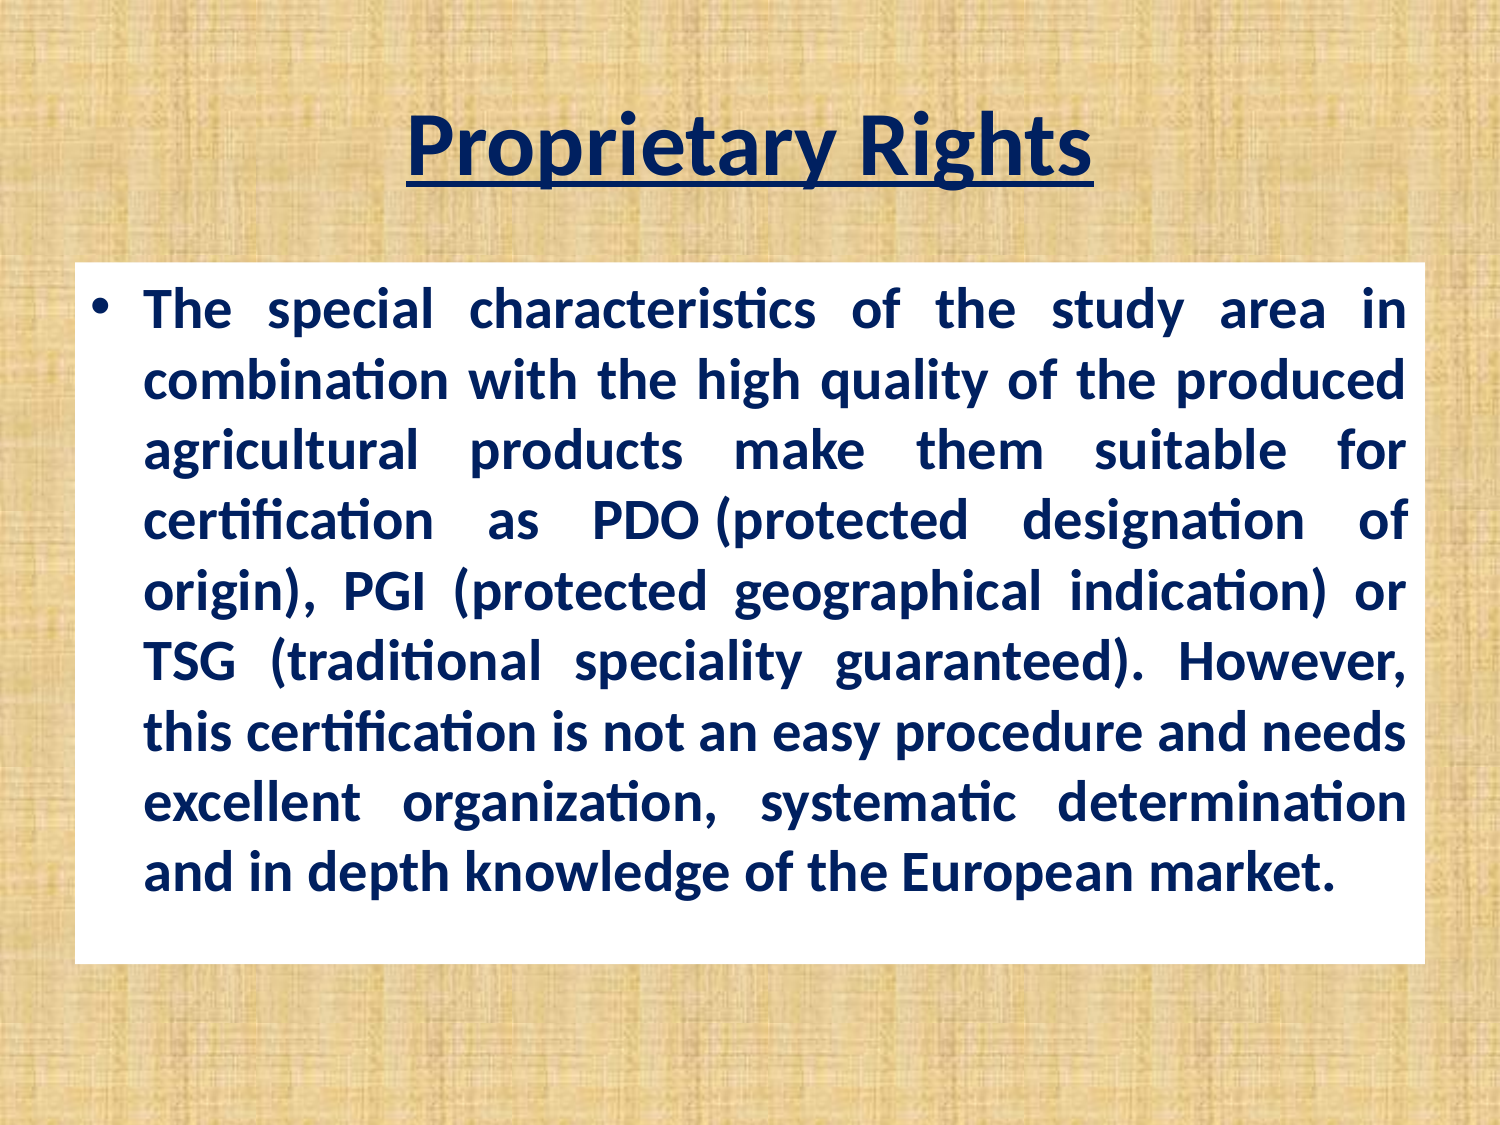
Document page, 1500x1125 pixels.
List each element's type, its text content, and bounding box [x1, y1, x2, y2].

title Proprietary Rights [75, 45, 1425, 233]
list The special characteristics of the study area in combination with the high quality of the produced agricultural products make them suitable for certification as PDO (protected designation of origin), PGI (protected geographical indication) or TSG (traditional speciality guaranteed). However, this certification is not an easy procedure and needs excellent organization, systematic determination and in depth knowledge of the European market. [75, 262, 1425, 965]
picture [0, 0, 1500, 1125]
